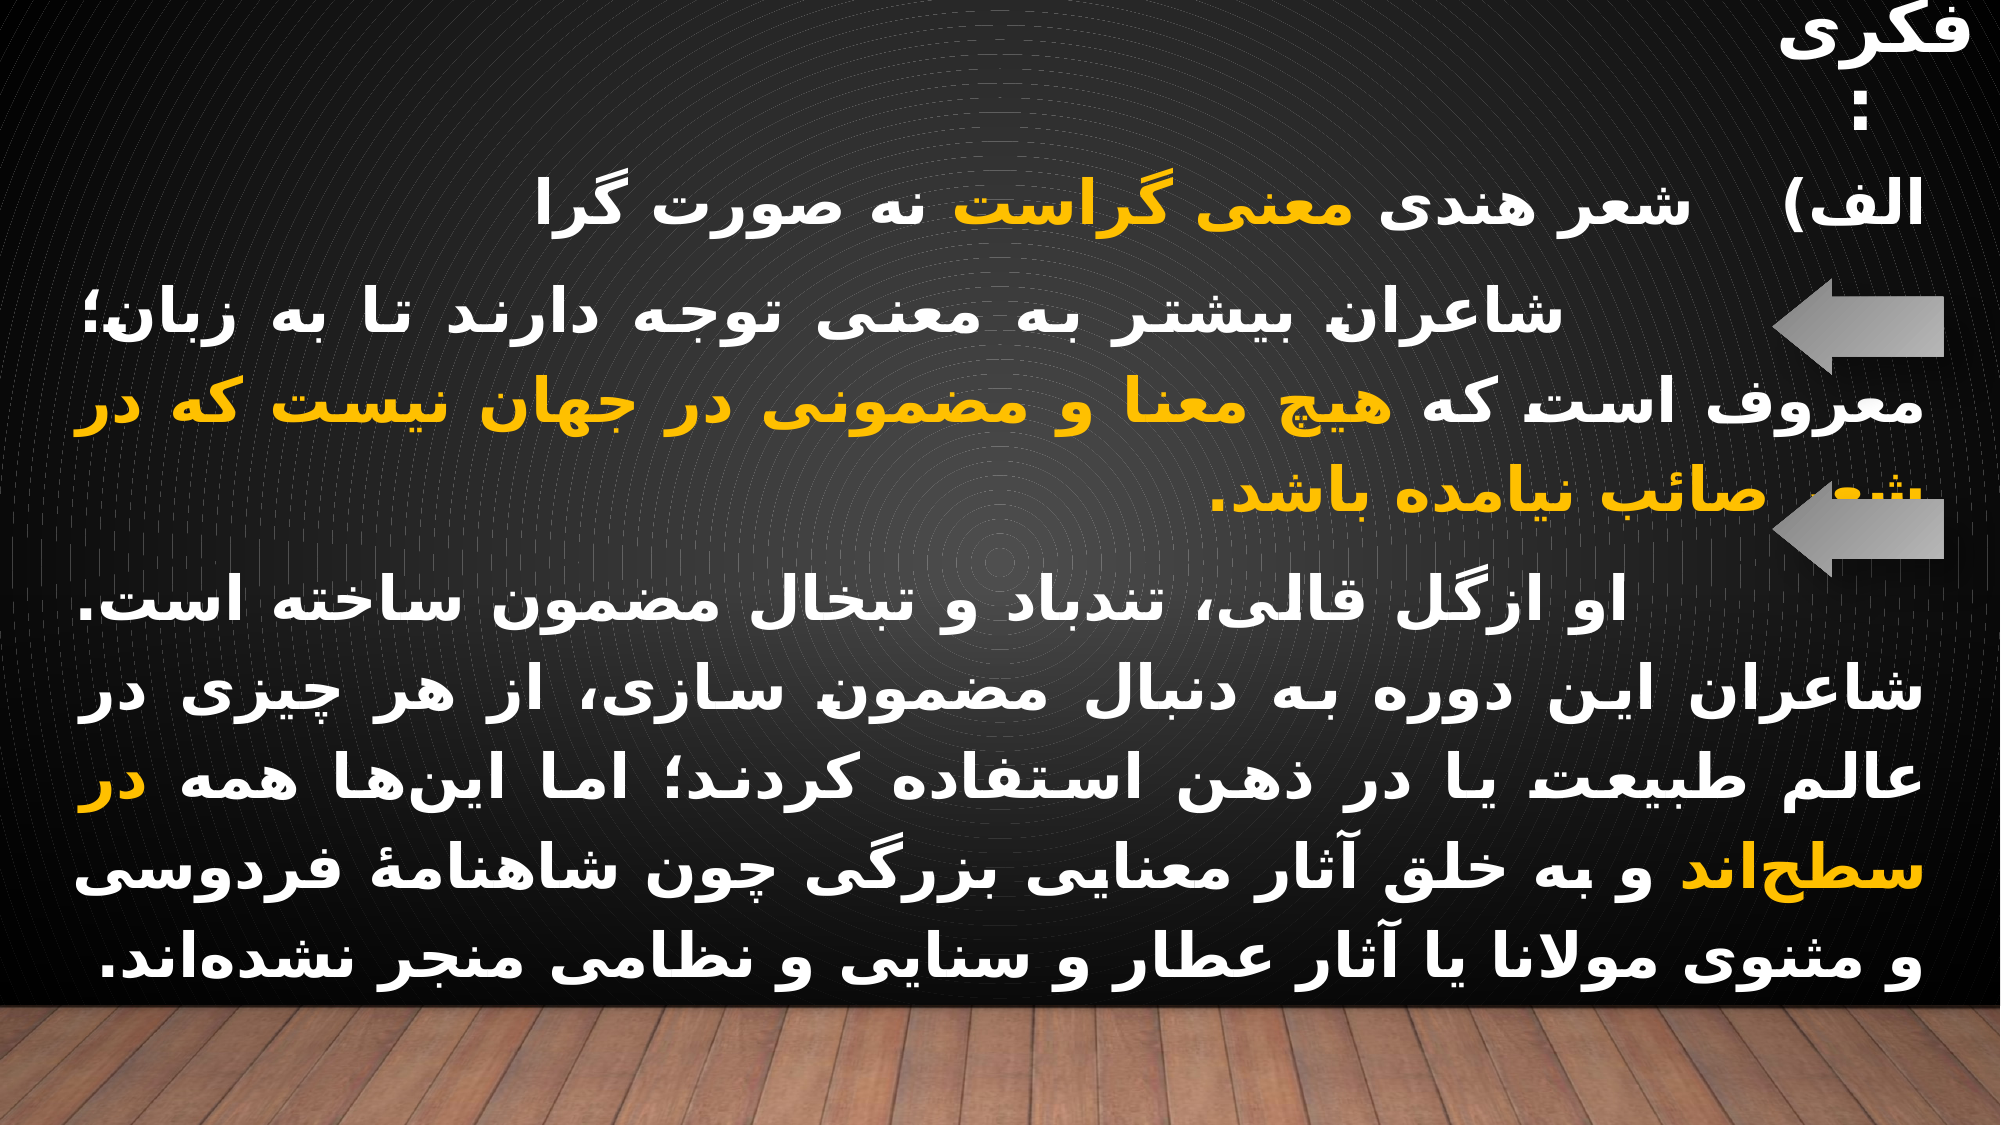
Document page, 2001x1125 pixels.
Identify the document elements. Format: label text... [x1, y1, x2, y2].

title فکری: [1756, 0, 1996, 155]
picture [0, 1005, 2000, 1125]
text_box [1771, 277, 1945, 376]
text_box [1771, 479, 1945, 579]
list الف) شعر هندی معنی گراست نه صورت گرا شاعران بیشتر به معنی توجه دارند تا به زبان؛ معروف است که هیچ معنا و مضمونی در جهان نیست که در شعر صائب نیامده باشد. او ازگل قالی، تندباد و تبخال مضمون ساخته است. شاعران این دوره به دنبال مضمون سازی، از هر چیزی در عالم طبیعت یا در ذهن استفاده کردند؛ اما این‌ها همه در سطح‌اند و به خلق آثار معنایی بزرگی چون شاهنامۀ فردوسی و مثنوی مولانا یا آثار عطار و سنایی و نظامی منجر نشده‌اند. [56, 139, 1943, 1008]
